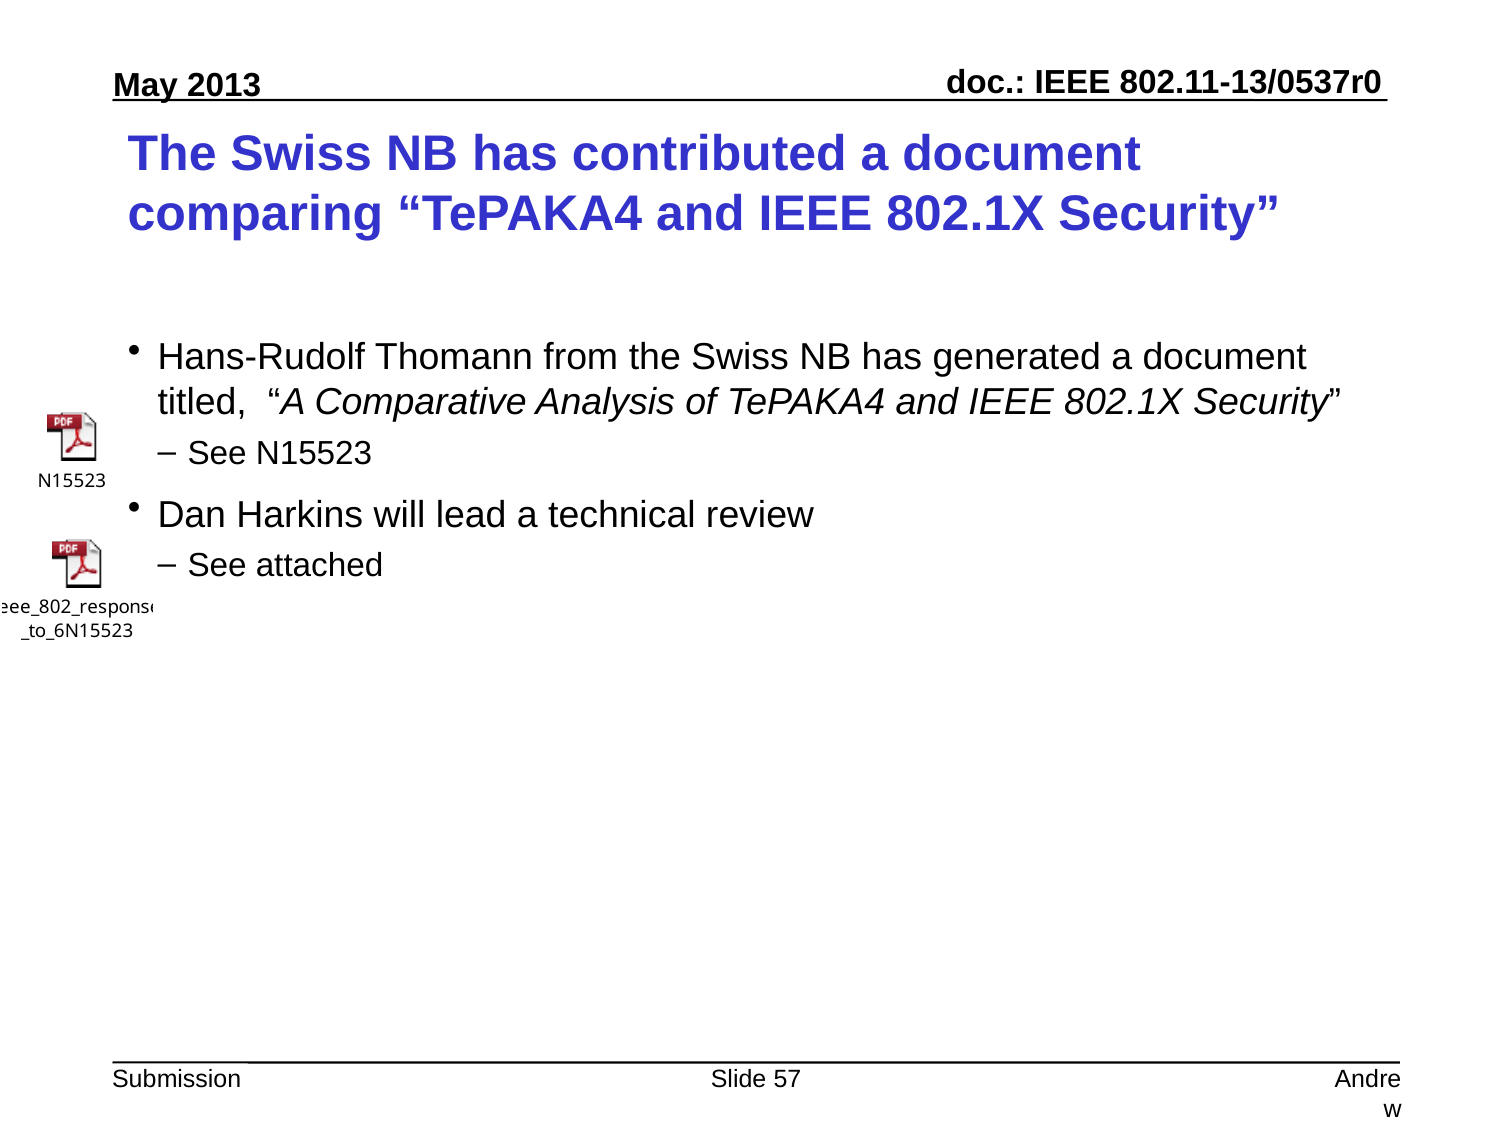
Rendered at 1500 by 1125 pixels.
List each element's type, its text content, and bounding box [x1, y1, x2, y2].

slide_number Slide 57 [709, 1061, 803, 1093]
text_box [0, 410, 148, 536]
list Hans-Rudolf Thomann from the Swiss NB has generated a document titled, “A Comparative Analysis of TePAKA4 and IEEE 802.1X Security” See N15523 Dan Harkins will lead a technical review See attached [112, 324, 1388, 1000]
footer Andrew Myles, Cisco [1320, 1061, 1402, 1093]
title The Swiss NB has contributed a document comparing “TePAKA4 and IEEE 802.1X Security” [112, 112, 1388, 288]
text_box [1, 537, 153, 665]
